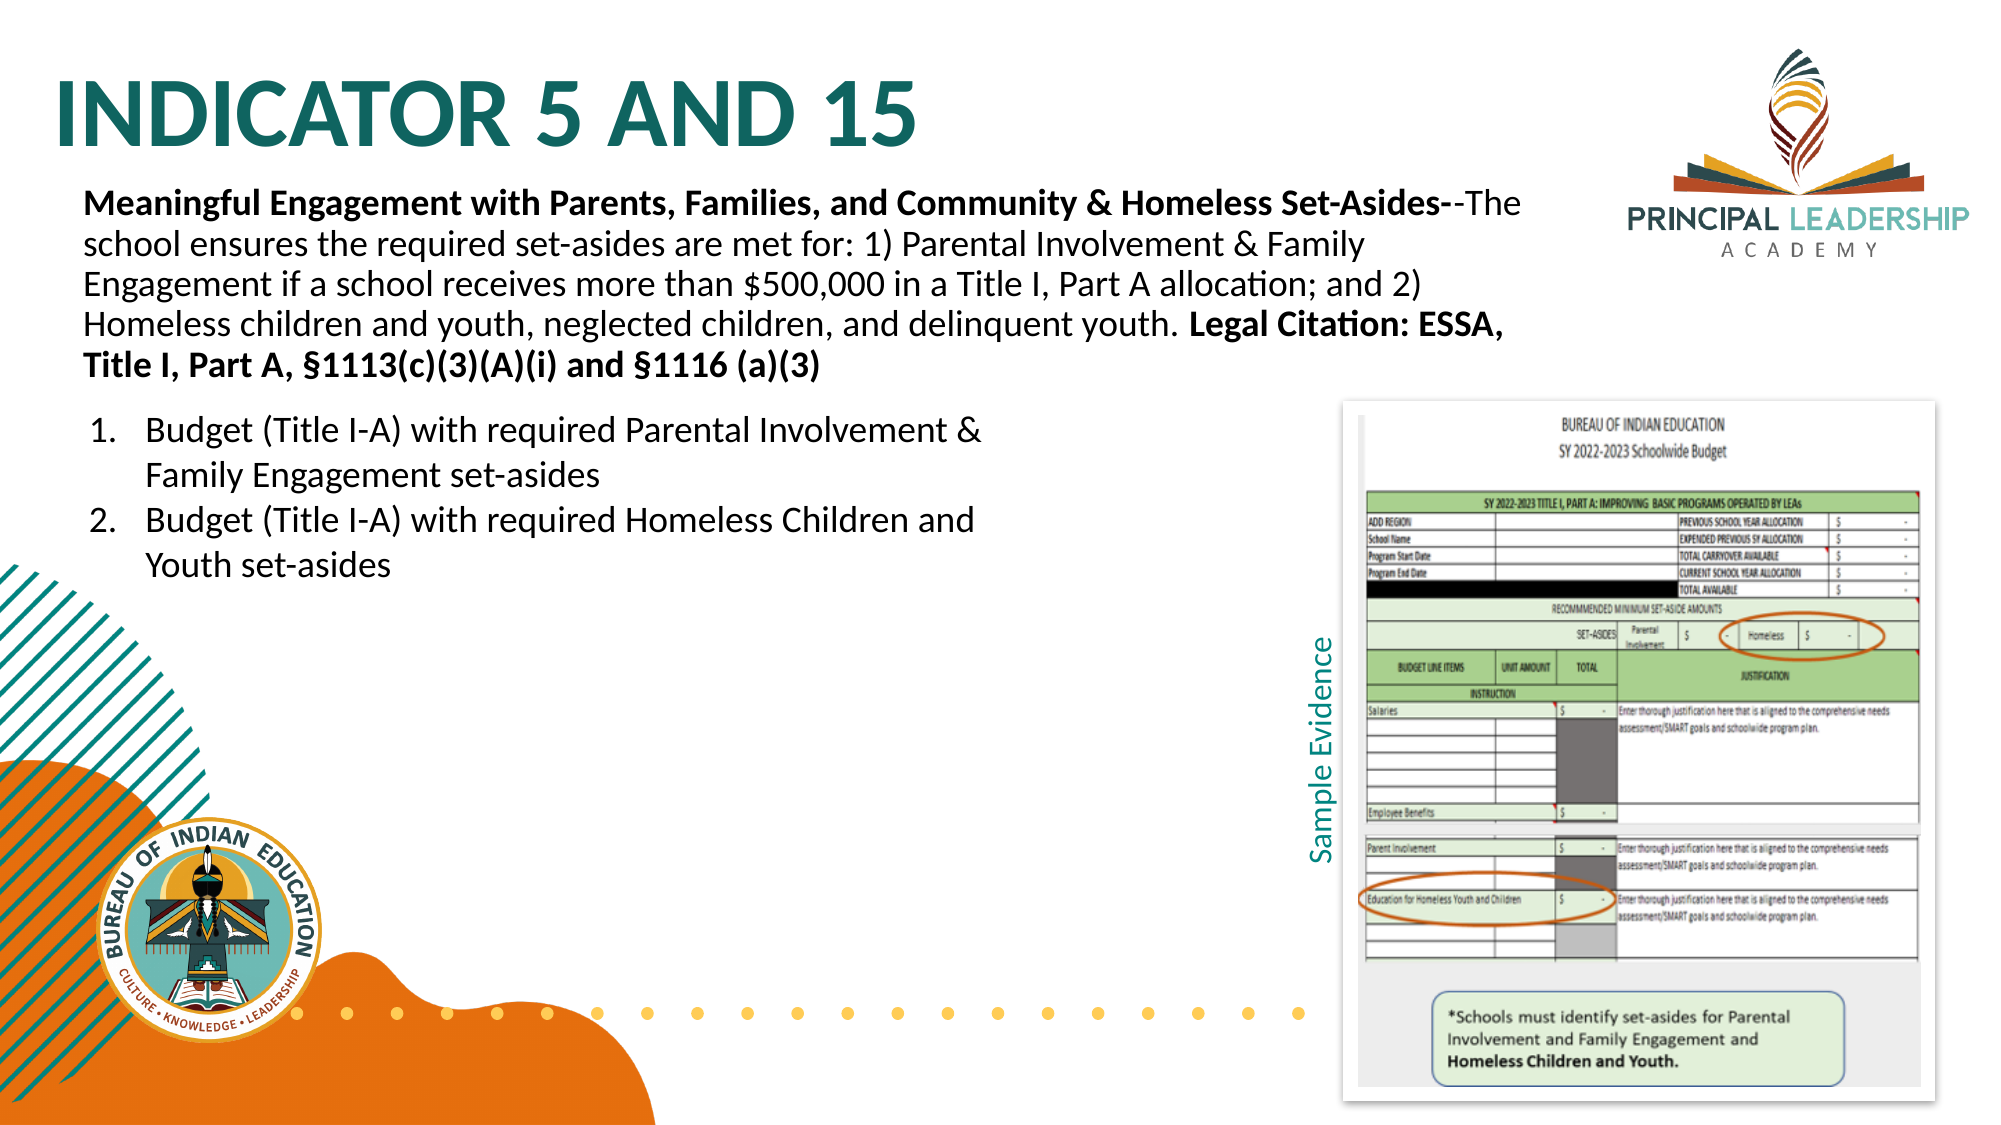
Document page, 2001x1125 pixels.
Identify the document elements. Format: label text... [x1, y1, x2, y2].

title INDICATOR 5 AND 15 [38, 0, 1683, 176]
picture [1358, 415, 1921, 422]
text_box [1302, 422, 1923, 1095]
text_box Budget (Title I-A) with required Parental Involvement & Family Engagement set-asides Budget (Title I-A) with required Homeless Children and Youth set-asides [74, 397, 1024, 593]
list Meaningful Engagement with Parents, Families, and Community & Homeless Set-Asides--The school ensures the required set-asides are met for: 1) Parental Involvement & Family Engagement if a school receives more than $500,000 in a Title I, Part A allocation; and 2) Homeless children and youth, neglected children, and delinquent youth. Legal Citation: ESSA, Title I, Part A, §1113(c)(3)(A)(i) and §1116 (a)(3) [68, 175, 1567, 396]
picture [0, 544, 661, 1125]
